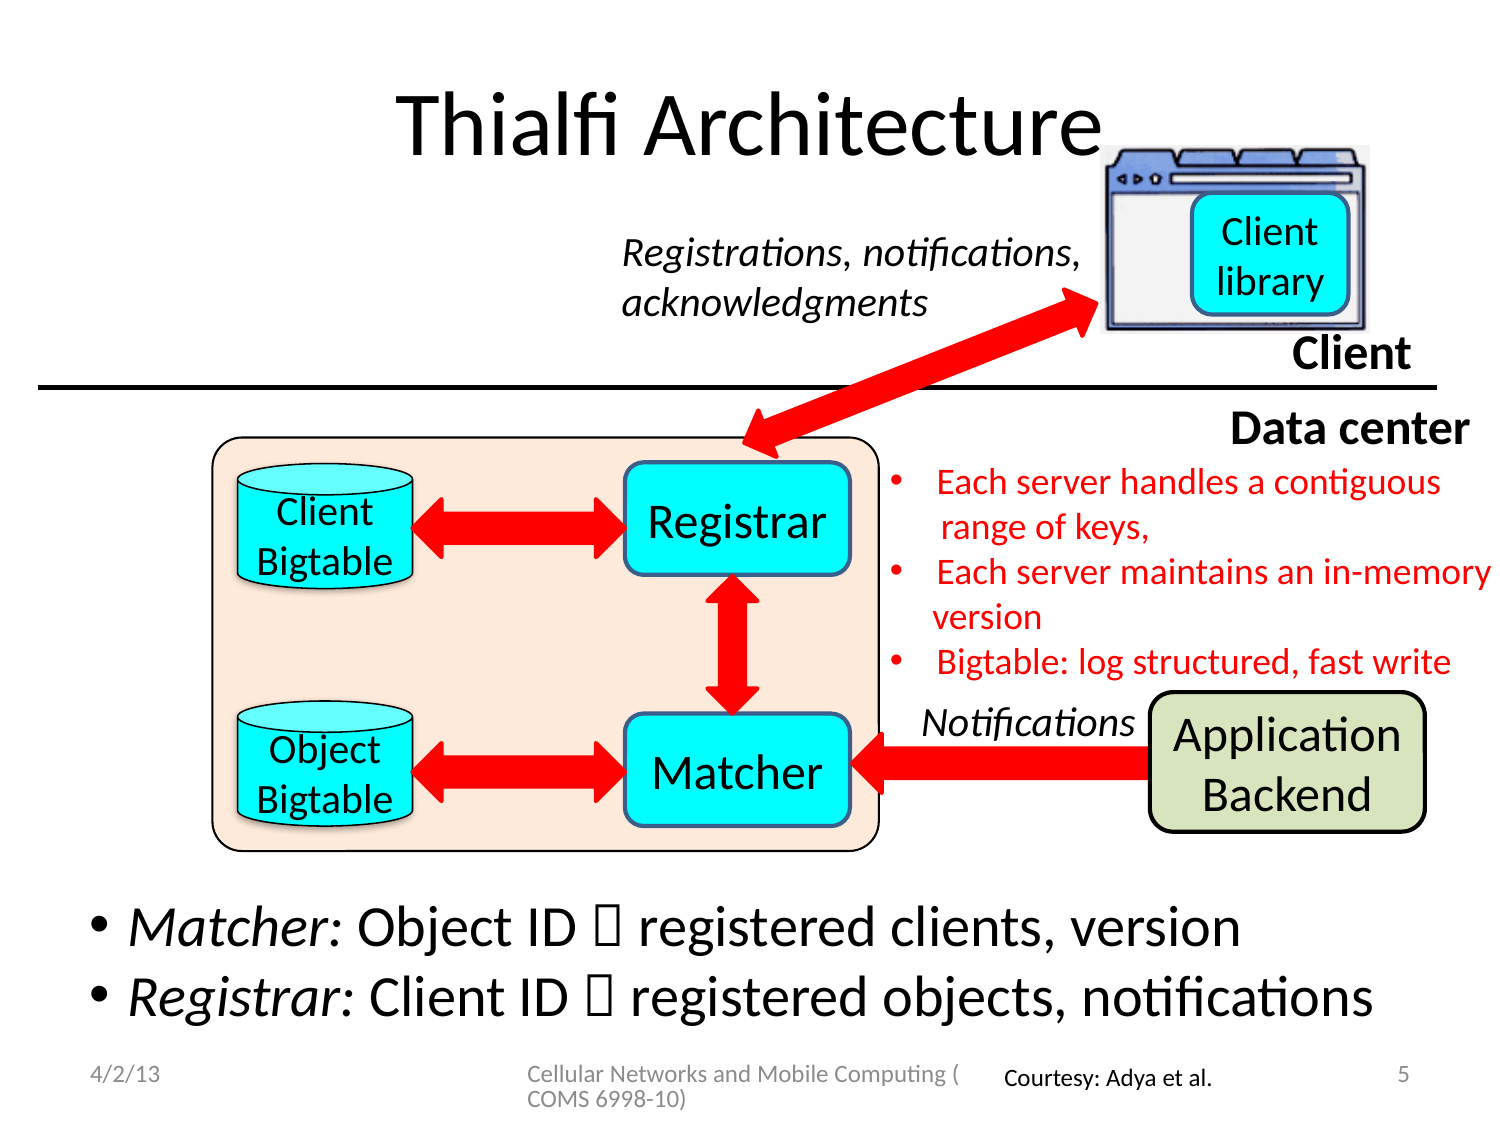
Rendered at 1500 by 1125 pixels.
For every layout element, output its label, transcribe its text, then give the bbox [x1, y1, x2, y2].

text_box Matcher: Object ID  registered clients, version Registrar: Client ID  registered objects, notifications [74, 880, 1438, 1036]
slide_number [75, 1042, 425, 1103]
text_box Registrations, notifications, acknowledgments [606, 217, 1094, 332]
text_box HandleBonuses [239, 702, 411, 731]
text_box Object Bigtable [236, 700, 414, 827]
text_box [410, 497, 628, 560]
text_box Each server handles a contiguous range of keys, Each server maintains an in-memory version Bigtable: log structured, fast write [875, 449, 1500, 690]
footer Cellular Networks and Mobile Computing (COMS 6998-10) [512, 1042, 988, 1103]
text_box [850, 731, 1147, 795]
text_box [239, 465, 411, 494]
text_box [210, 435, 881, 854]
text_box Data center [1215, 386, 1486, 449]
text_box Application Backend [1147, 690, 1427, 834]
text_box Matcher [622, 711, 853, 829]
text_box [742, 396, 903, 459]
text_box [848, 332, 1064, 386]
text_box Registrar [622, 460, 853, 577]
text_box Courtesy: Adya et al. [989, 1054, 1229, 1100]
text_box Client Bigtable [236, 462, 414, 590]
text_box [1099, 145, 1371, 334]
text_box Notifications [906, 690, 1151, 753]
text_box [410, 741, 628, 804]
text_box [1078, 332, 1087, 338]
text_box Client [1277, 312, 1428, 385]
title Thialfi Architecture [75, 24, 1425, 213]
text_box [705, 573, 760, 716]
slide_number 5 [1074, 1042, 1425, 1103]
